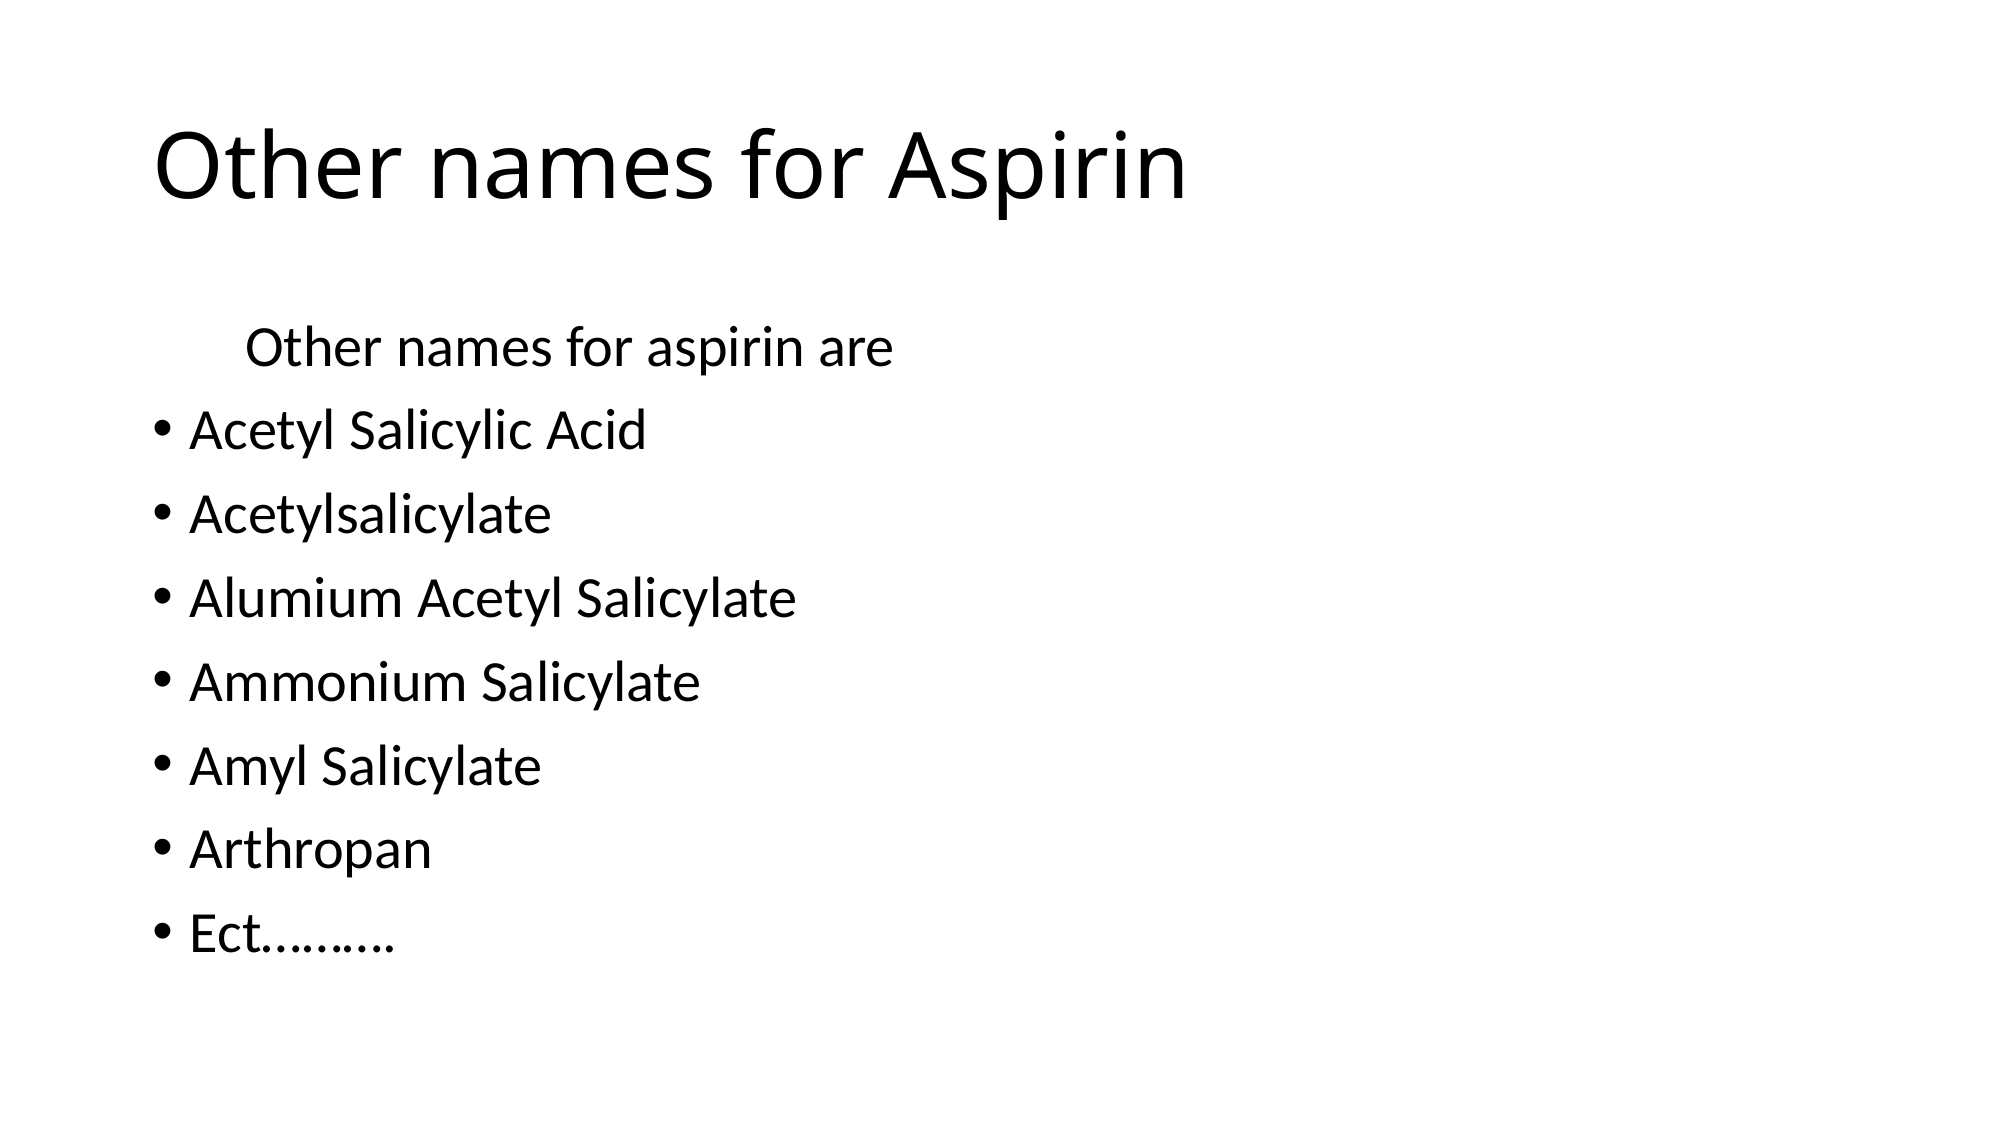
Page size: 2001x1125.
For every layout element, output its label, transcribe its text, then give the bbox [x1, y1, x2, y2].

list Other names for aspirin are Acetyl Salicylic Acid Acetylsalicylate Alumium Acetyl Salicylate Ammonium Salicylate Amyl Salicylate Arthropan Ect………. [137, 308, 1518, 1023]
title Other names for Aspirin [137, 59, 1863, 278]
